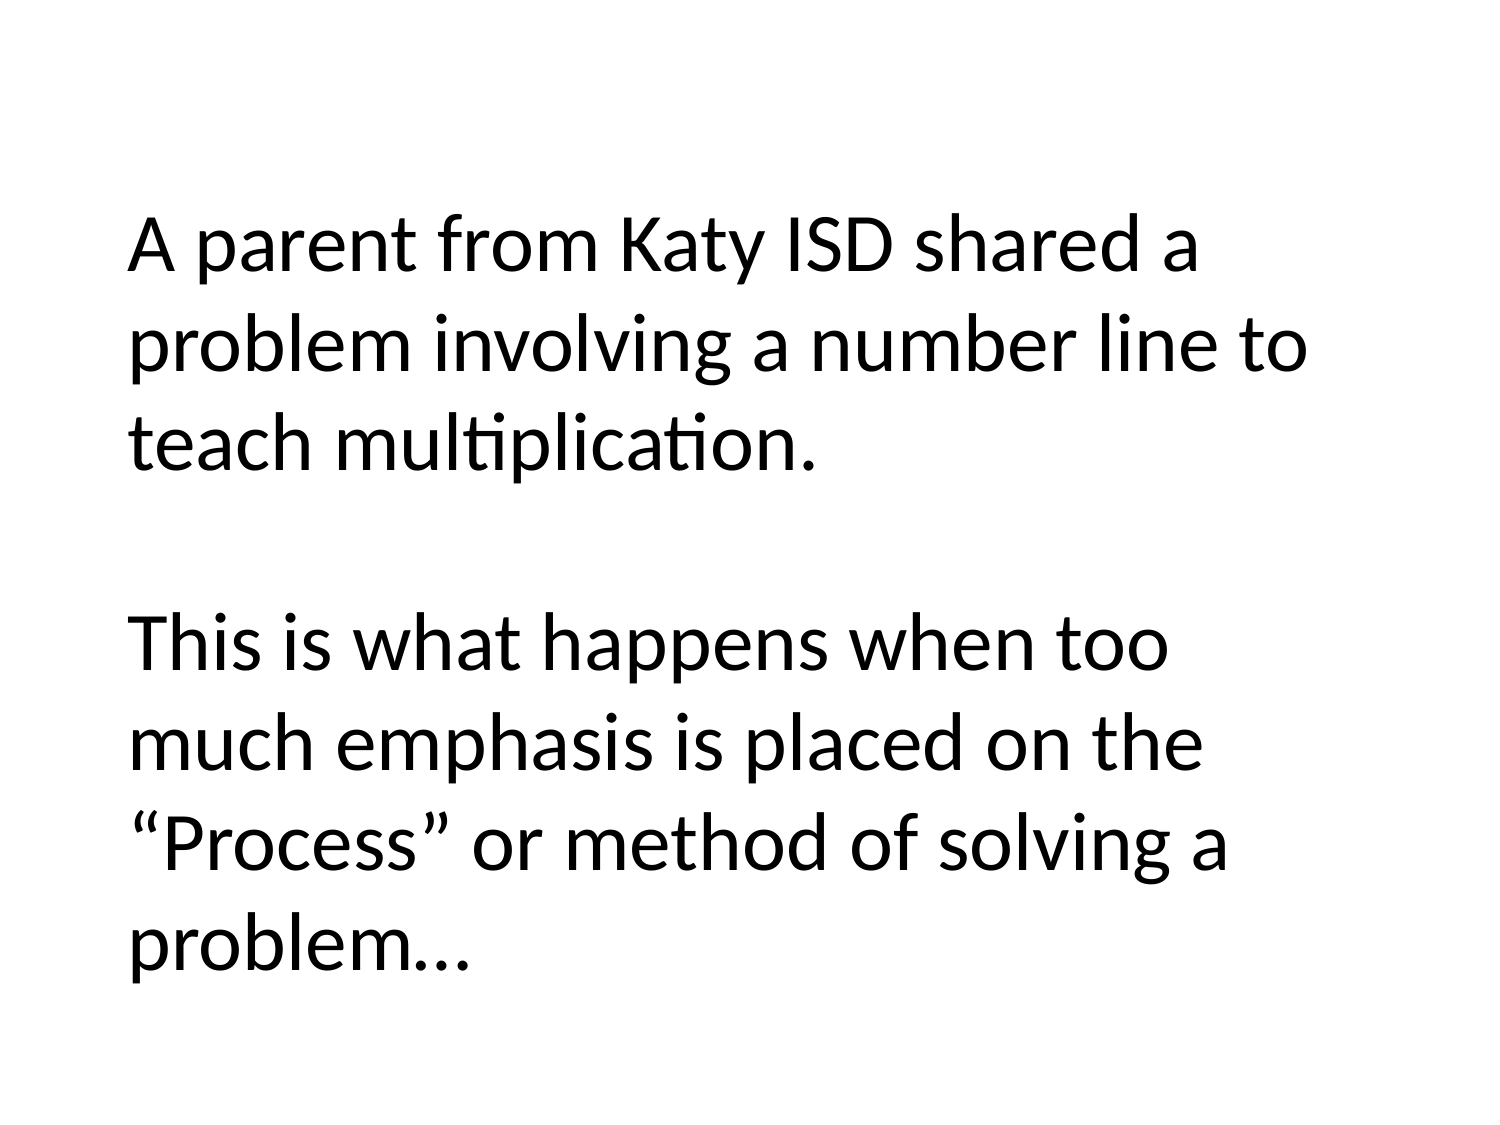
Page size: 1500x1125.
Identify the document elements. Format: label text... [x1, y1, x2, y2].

title A parent from Katy ISD shared a problem involving a number line to teach multiplication. This is what happens when too much emphasis is placed on the “Process” or method of solving a problem… [112, 99, 1388, 1075]
